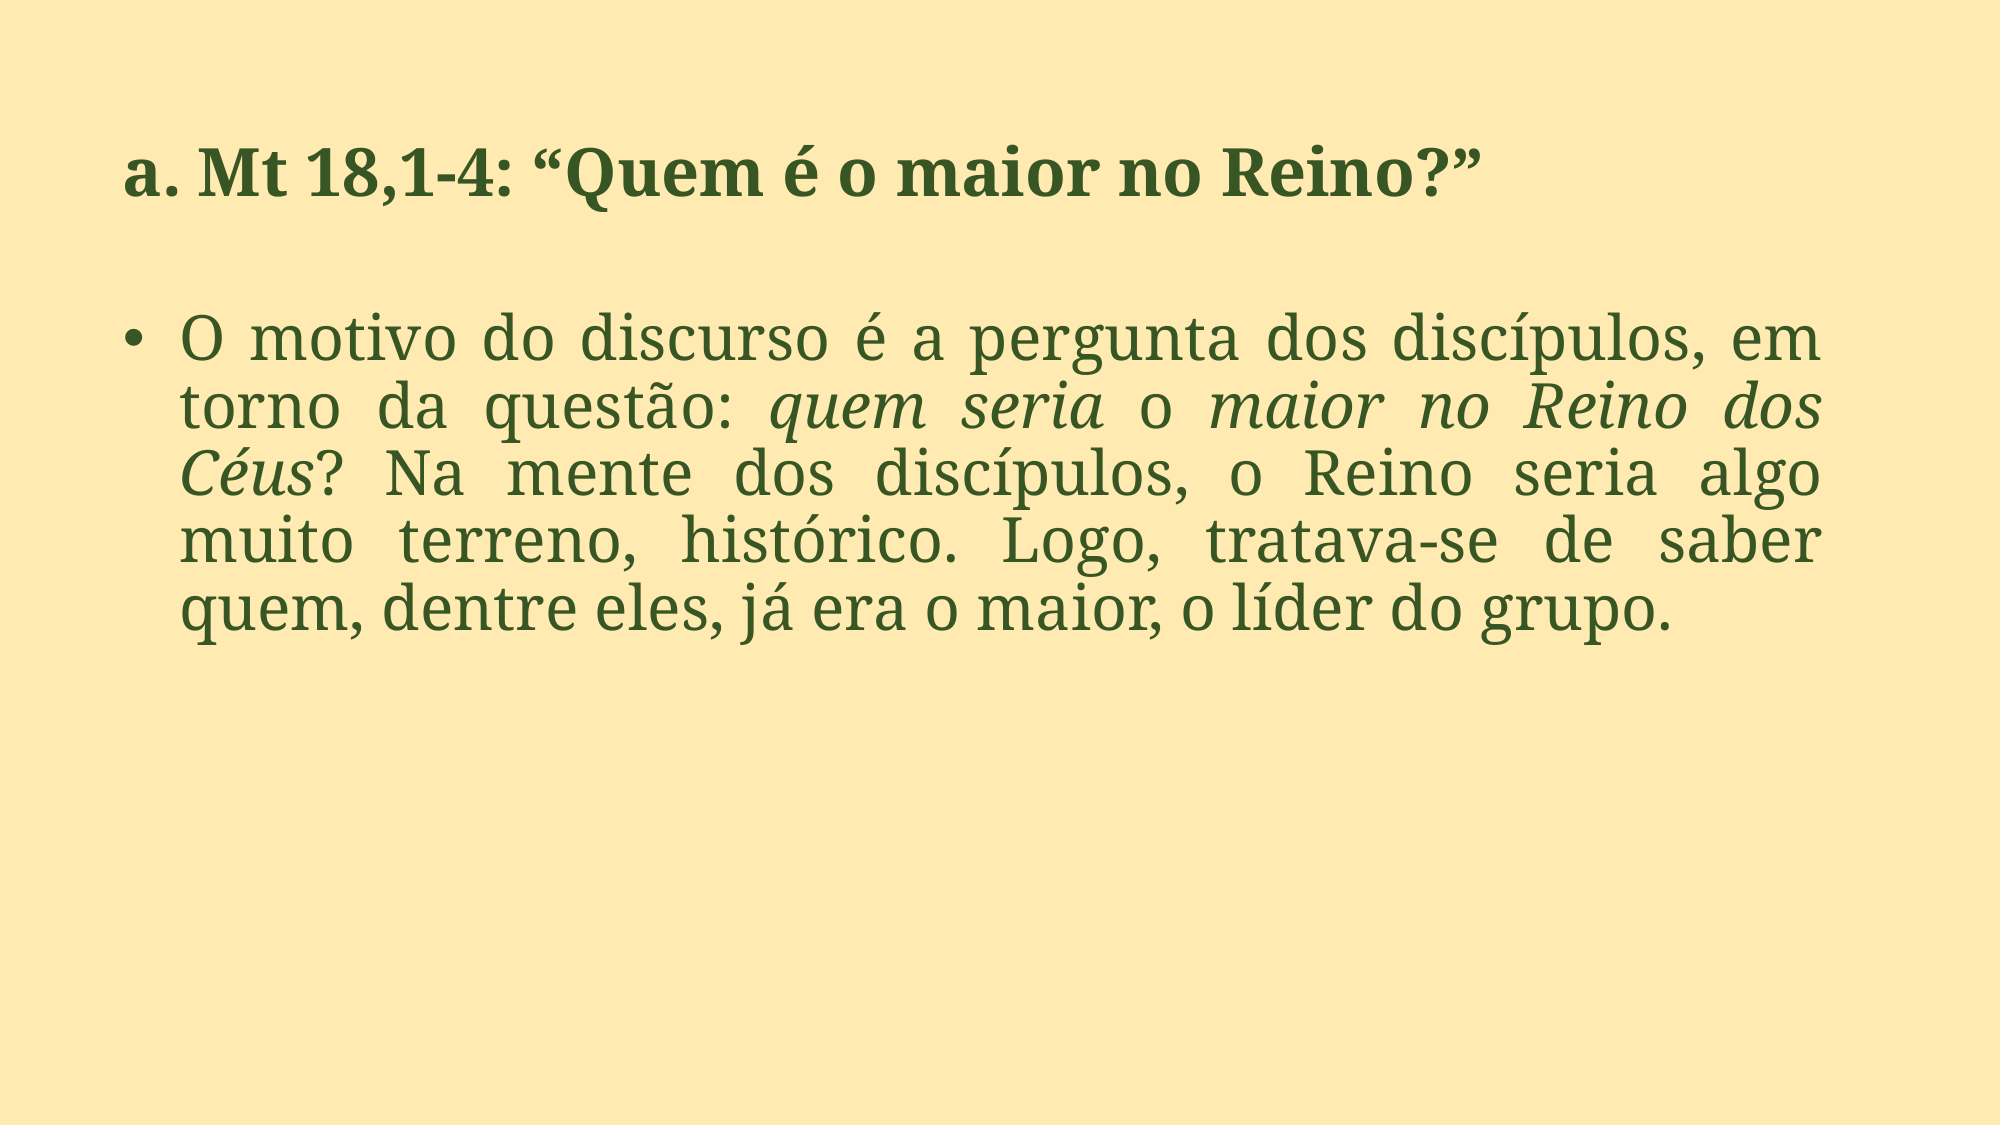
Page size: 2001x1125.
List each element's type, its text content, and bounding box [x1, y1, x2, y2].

subtitle Mt 18,1-4: “Quem é o maior no Reino?” O motivo do discurso é a pergunta dos discípulos, em torno da questão: quem seria o maior no Reino dos Céus? Na mente dos discípulos, o Reino seria algo muito terreno, histórico. Logo, tratava-se de saber quem, dentre eles, já era o maior, o líder do grupo. [107, 131, 1840, 1053]
